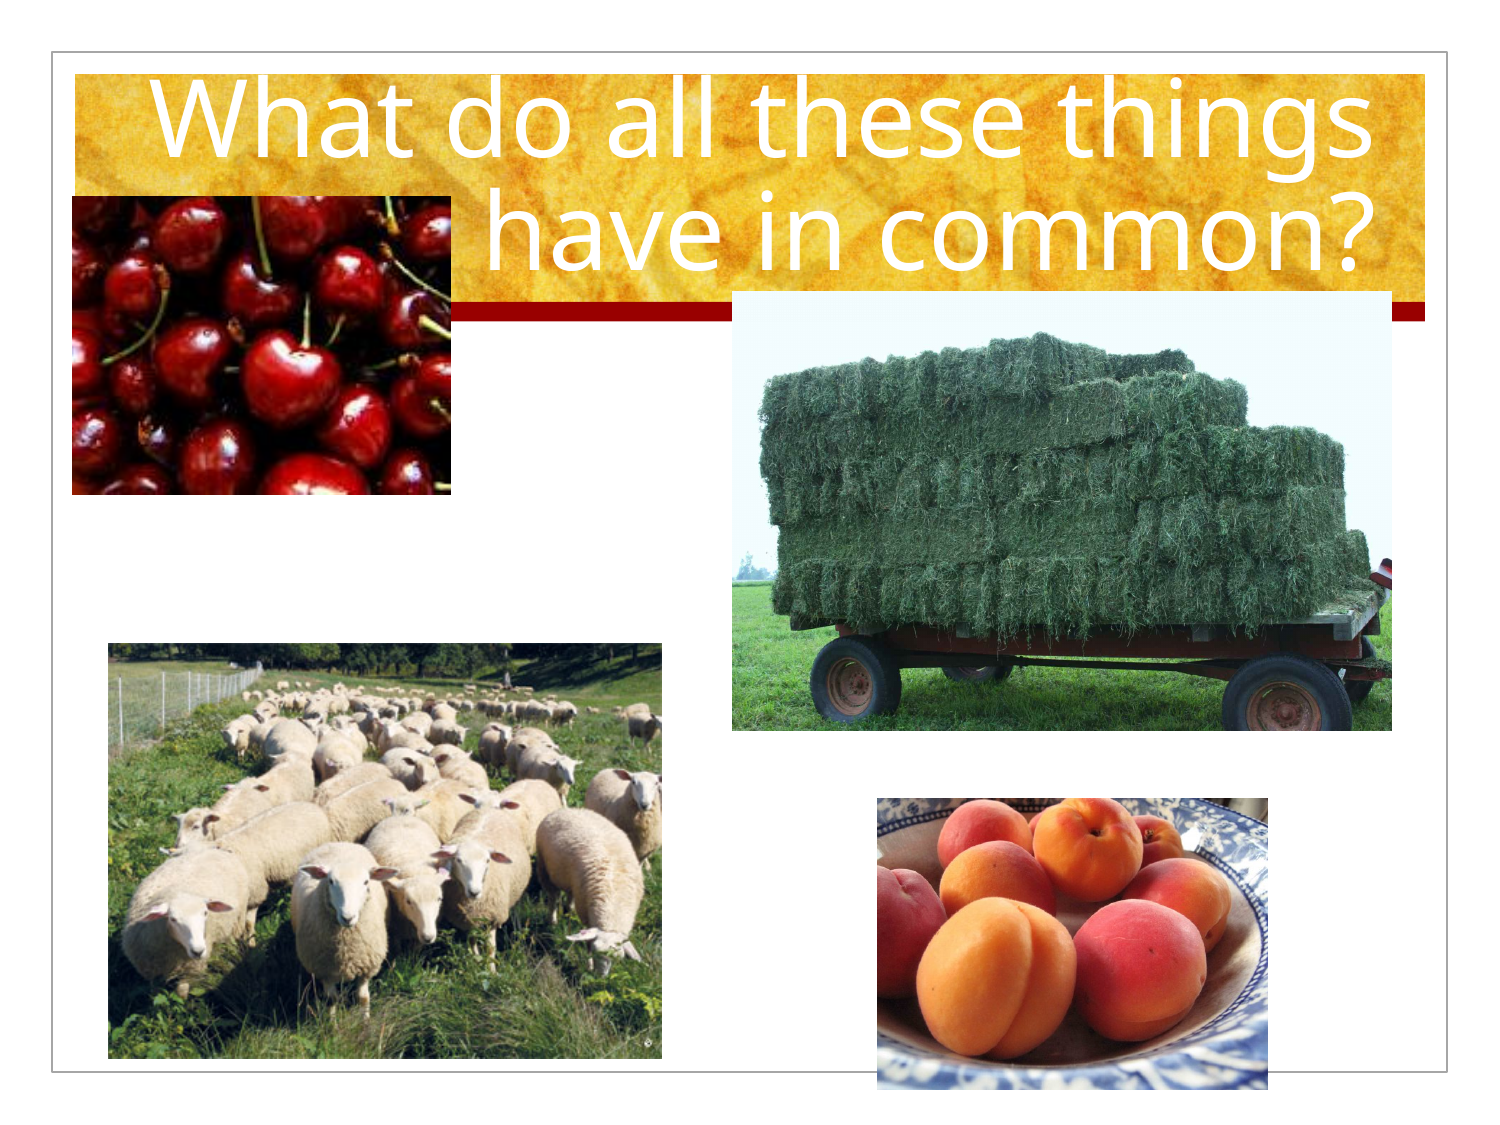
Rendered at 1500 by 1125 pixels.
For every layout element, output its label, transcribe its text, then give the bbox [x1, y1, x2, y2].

picture [72, 74, 1425, 732]
title What do all these things have in common? [108, 74, 1392, 292]
picture [876, 797, 1269, 1091]
picture [107, 642, 662, 1060]
